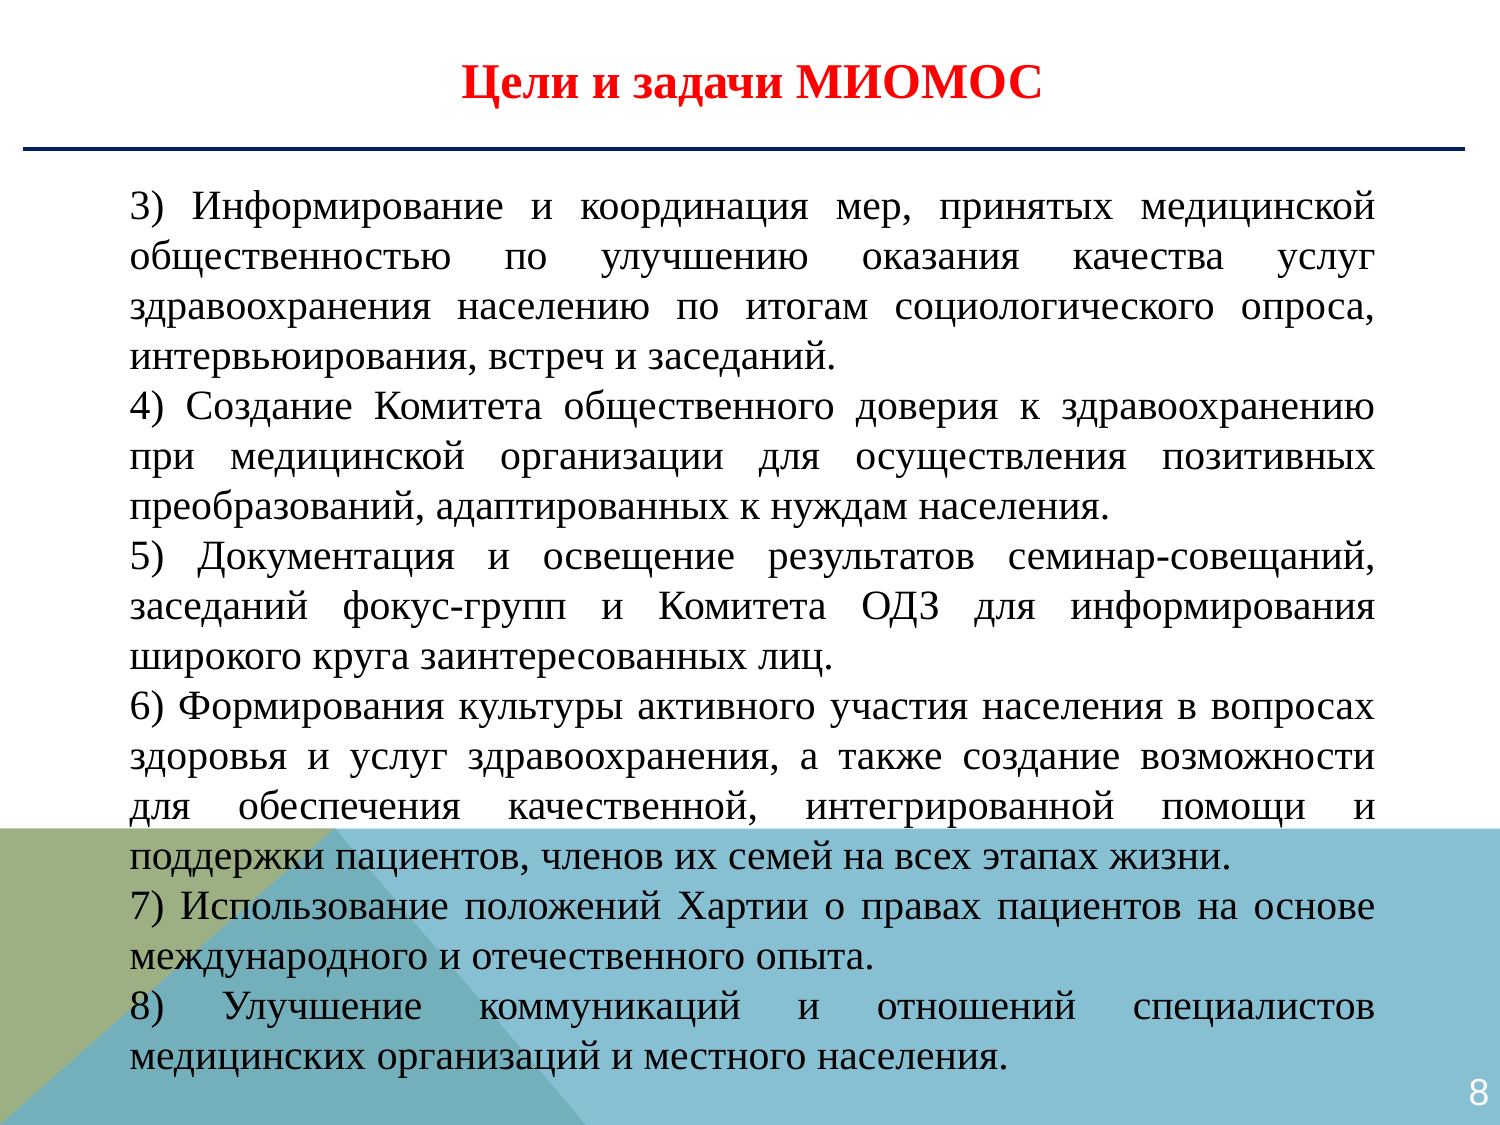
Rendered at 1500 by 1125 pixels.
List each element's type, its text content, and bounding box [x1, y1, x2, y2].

text_box 3) Информирование и координация мер, принятых медицинской общественностью по улучшению оказания качества услуг здравоохранения населению по итогам социологического опроса, интервьюирования, встреч и заседаний. 4) Создание Комитета общественного доверия к здравоохранению при медицинской организации для осуществления позитивных преобразований, адаптированных к нуждам населения. 5) Документация и освещение результатов семинар-совещаний, заседаний фокус-групп и Комитета ОДЗ для информирования широкого круга заинтересованных лиц. 6) Формирования культуры активного участия населения в вопросах здоровья и услуг здравоохранения, а также создание возможности для обеспечения качественной, интегрированной помощи и поддержки пациентов, членов их семей на всех этапах жизни. 7) Использование положений Хартии о правах пациентов на основе международного и отечественного опыта. 8) Улучшение коммуникаций и отношений специалистов медицинских организаций и местного населения. [114, 170, 1391, 1086]
text_box 8 [1460, 1060, 1484, 1121]
text_box Цели и задачи МИОМОС [64, 41, 1441, 116]
